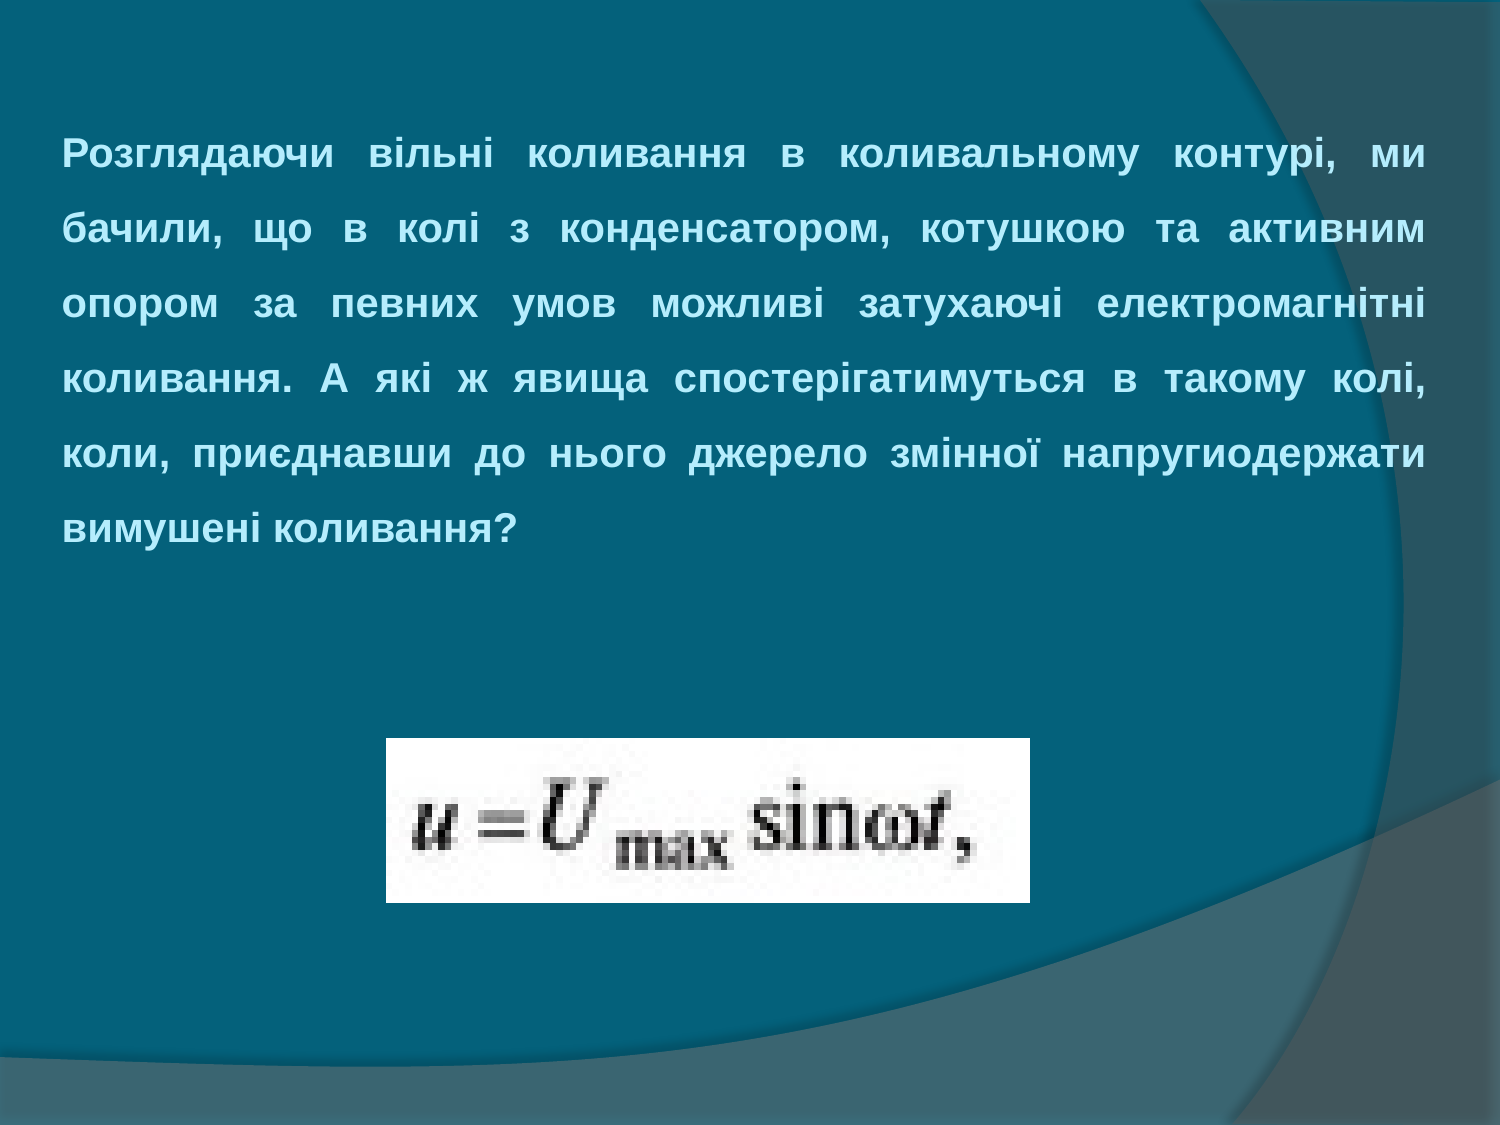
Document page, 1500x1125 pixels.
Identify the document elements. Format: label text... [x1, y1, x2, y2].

picture [387, 739, 1029, 902]
text_box Розглядаючи вільні коливання в коливальному контурі, ми бачили, що в колі з конденсатором, котушкою та активним опором за певних умов можливі затухаючі електромагнітні коливання. А які ж явища спостерігатимуться в такому колі, коли, приєднавши до нього джерело змінної напругиодержати вимушені коливання? [46, 93, 1442, 604]
